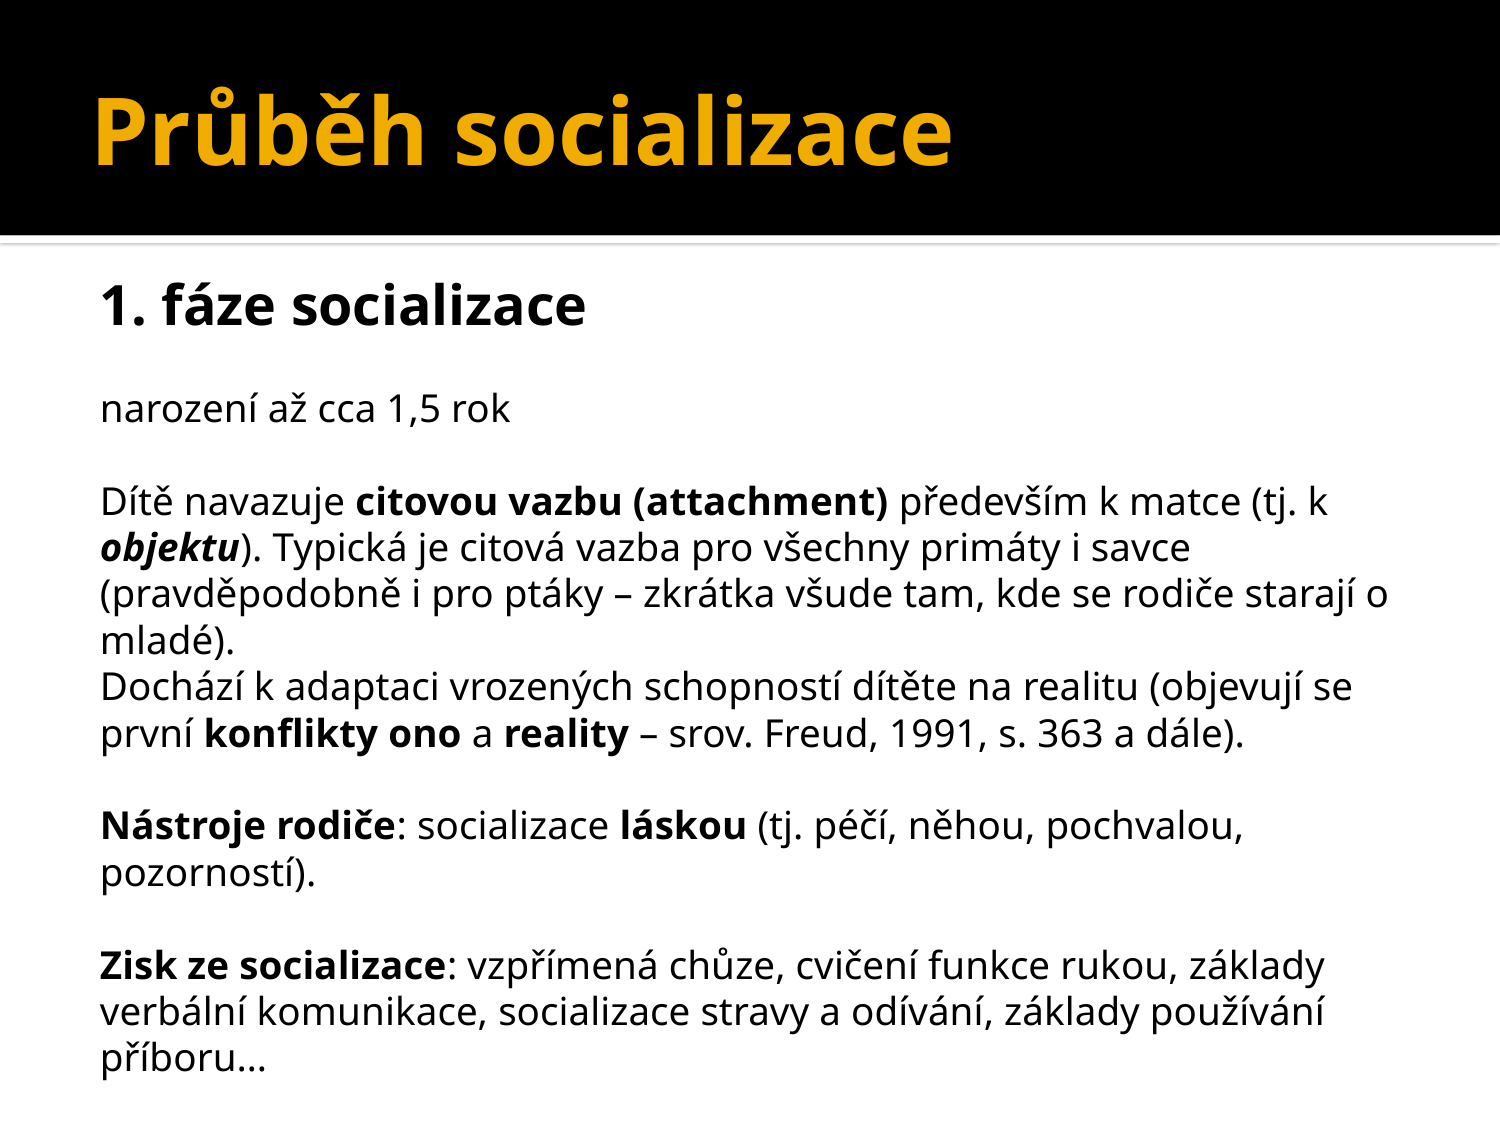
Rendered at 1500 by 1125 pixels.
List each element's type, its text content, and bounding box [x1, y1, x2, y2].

list 1. fáze socializace narození až cca 1,5 rok Dítě navazuje citovou vazbu (attachment) především k matce (tj. k objektu). Typická je citová vazba pro všechny primáty i savce (pravděpodobně i pro ptáky – zkrátka všude tam, kde se rodiče starají o mladé). Dochází k adaptaci vrozených schopností dítěte na realitu (objevují se první konflikty ono a reality – srov. Freud, 1991, s. 363 a dále). Nástroje rodiče: socializace láskou (tj. péčí, něhou, pochvalou, pozorností). Zisk ze socializace: vzpřímená chůze, cvičení funkce rukou, základy verbální komunikace, socializace stravy a odívání, základy používání příboru… [75, 255, 1459, 1100]
title Průběh socializace [75, 25, 1425, 231]
